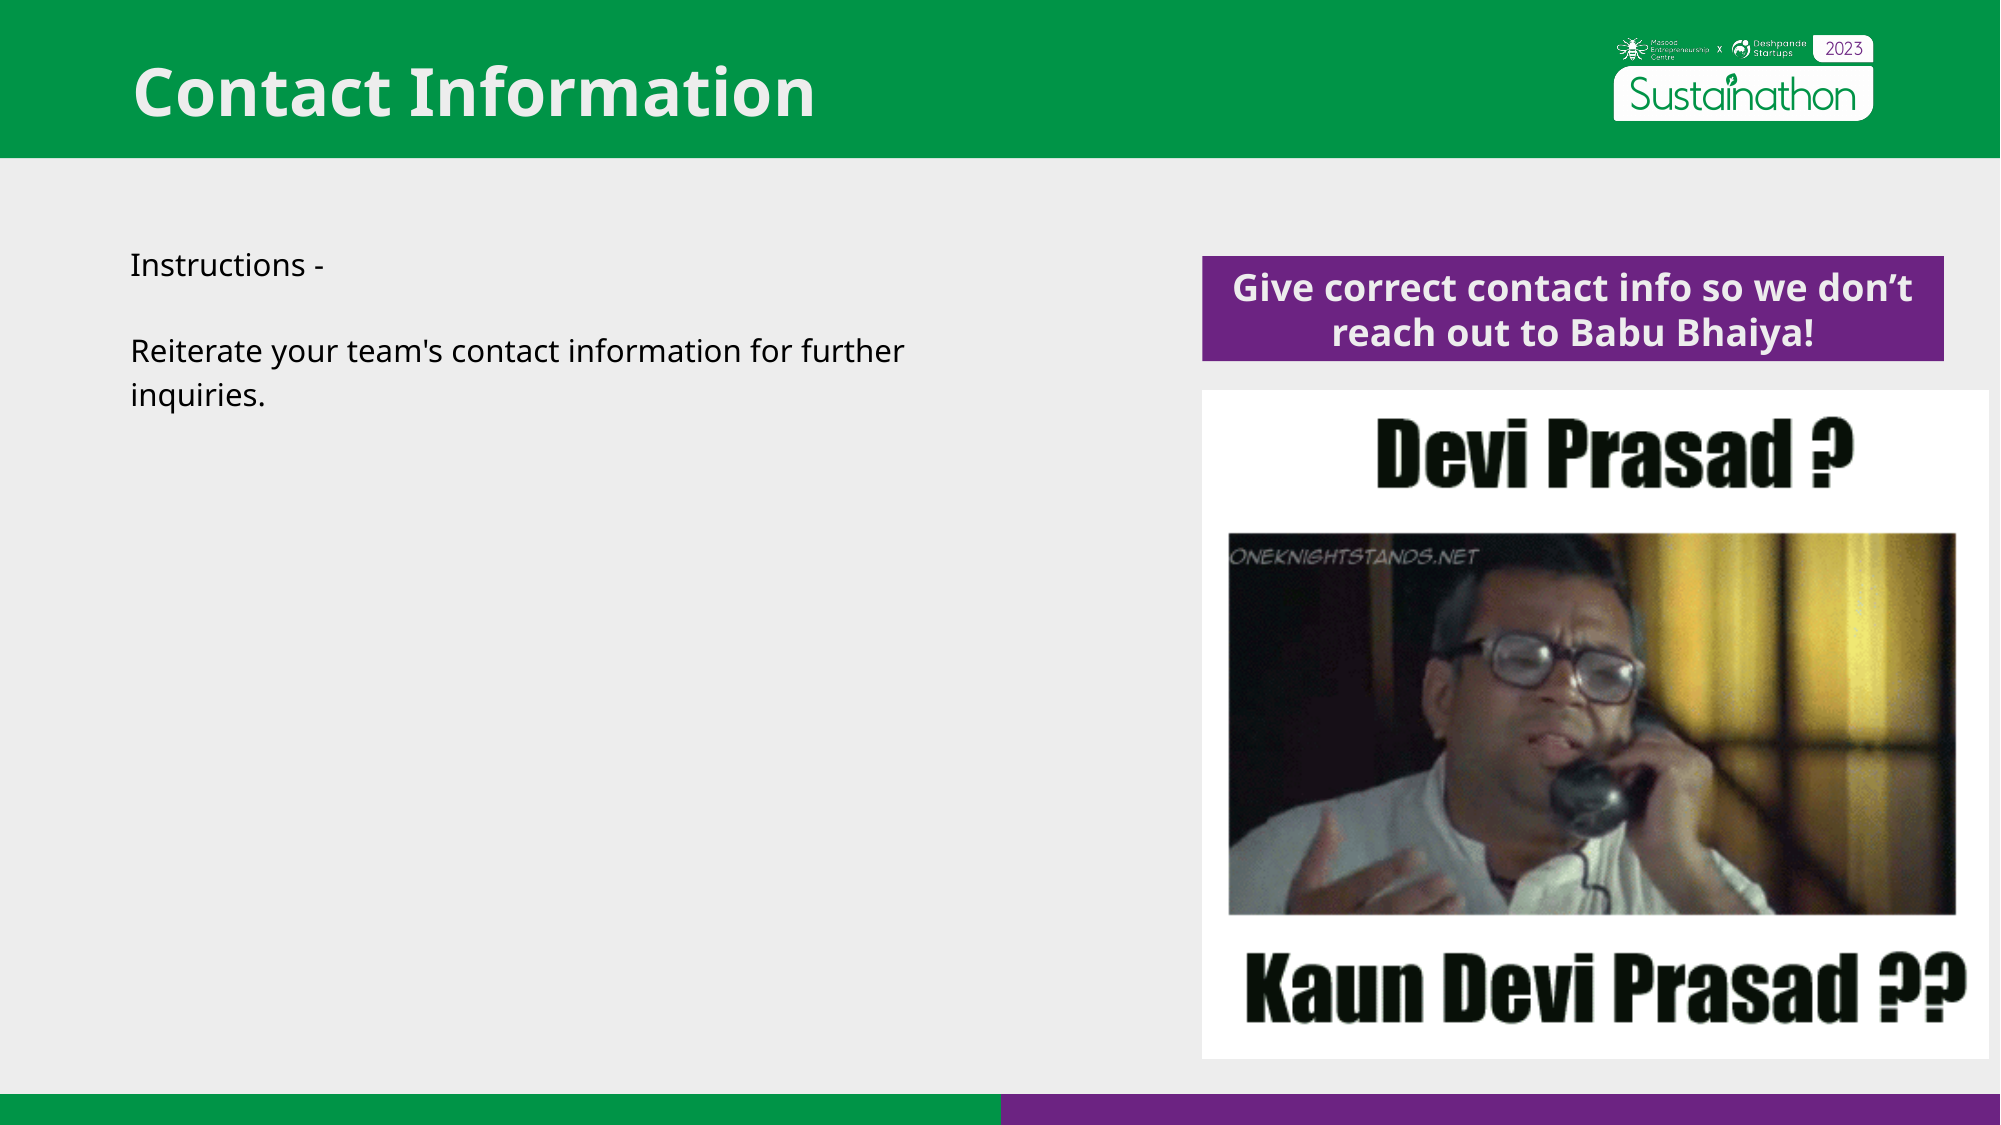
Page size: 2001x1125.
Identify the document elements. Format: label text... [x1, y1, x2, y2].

text_box Instructions - Reiterate your team's contact information for further inquiries. [115, 224, 984, 946]
text_box Contact Information [117, 42, 1266, 138]
picture [1609, 33, 1877, 125]
text_box Give correct contact info so we don’t reach out to Babu Bhaiya! [1202, 256, 1944, 362]
picture [1202, 390, 1989, 1060]
